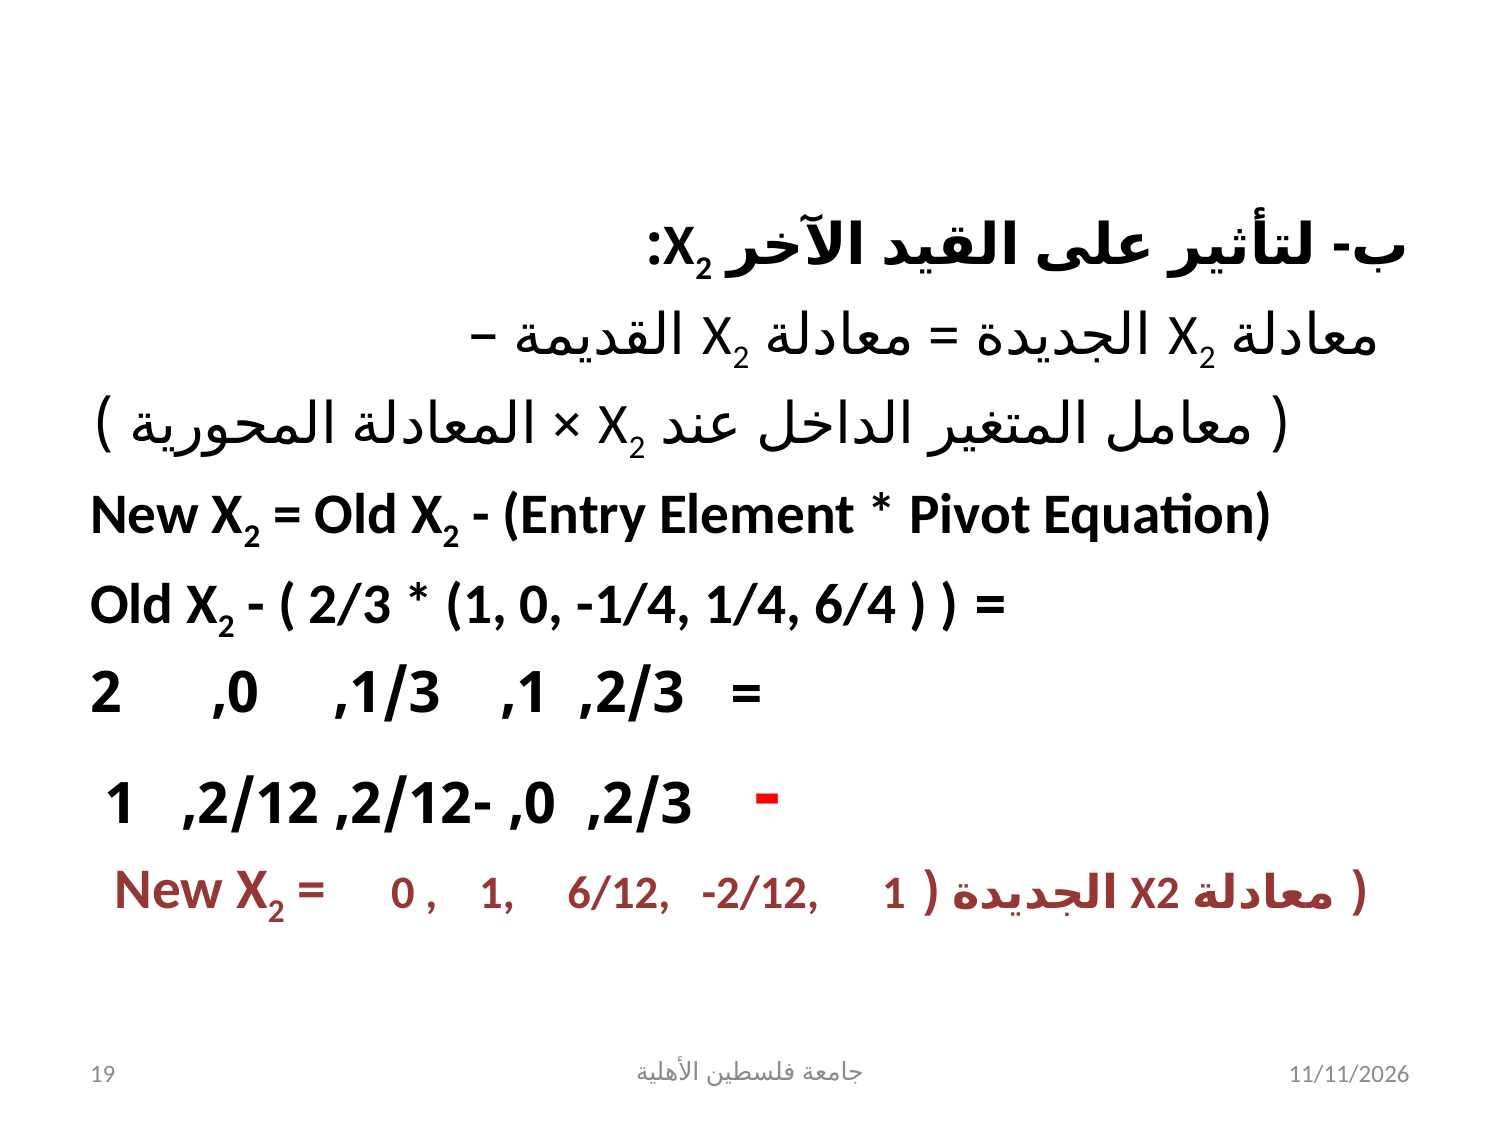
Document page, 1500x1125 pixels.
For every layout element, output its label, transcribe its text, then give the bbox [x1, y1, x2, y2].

footer جامعة فلسطين الأهلية [512, 1042, 988, 1103]
list ب- لتأثير على القيد الآخر X2: معادلة X2 الجديدة = معادلة X2 القديمة – ( معامل المتغير الداخل عند X2 × المعادلة المحورية ) New X2 = Old X2 - (Entry Element * Pivot Equation) = Old X2 - ( 2/3 * (1, 0, -1/4, 1/4, 6/4 ) ) = 2/3, 1, 1/3, 0, 2 - 2/3, 0, -2/12, 2/12, 1 ( معادلة X2 الجديدة ( New X2 = 0 , 1, 6/12, -2/12, 1 [75, 200, 1425, 1005]
slide_number 19 [75, 1042, 425, 1103]
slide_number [1074, 1042, 1425, 1103]
